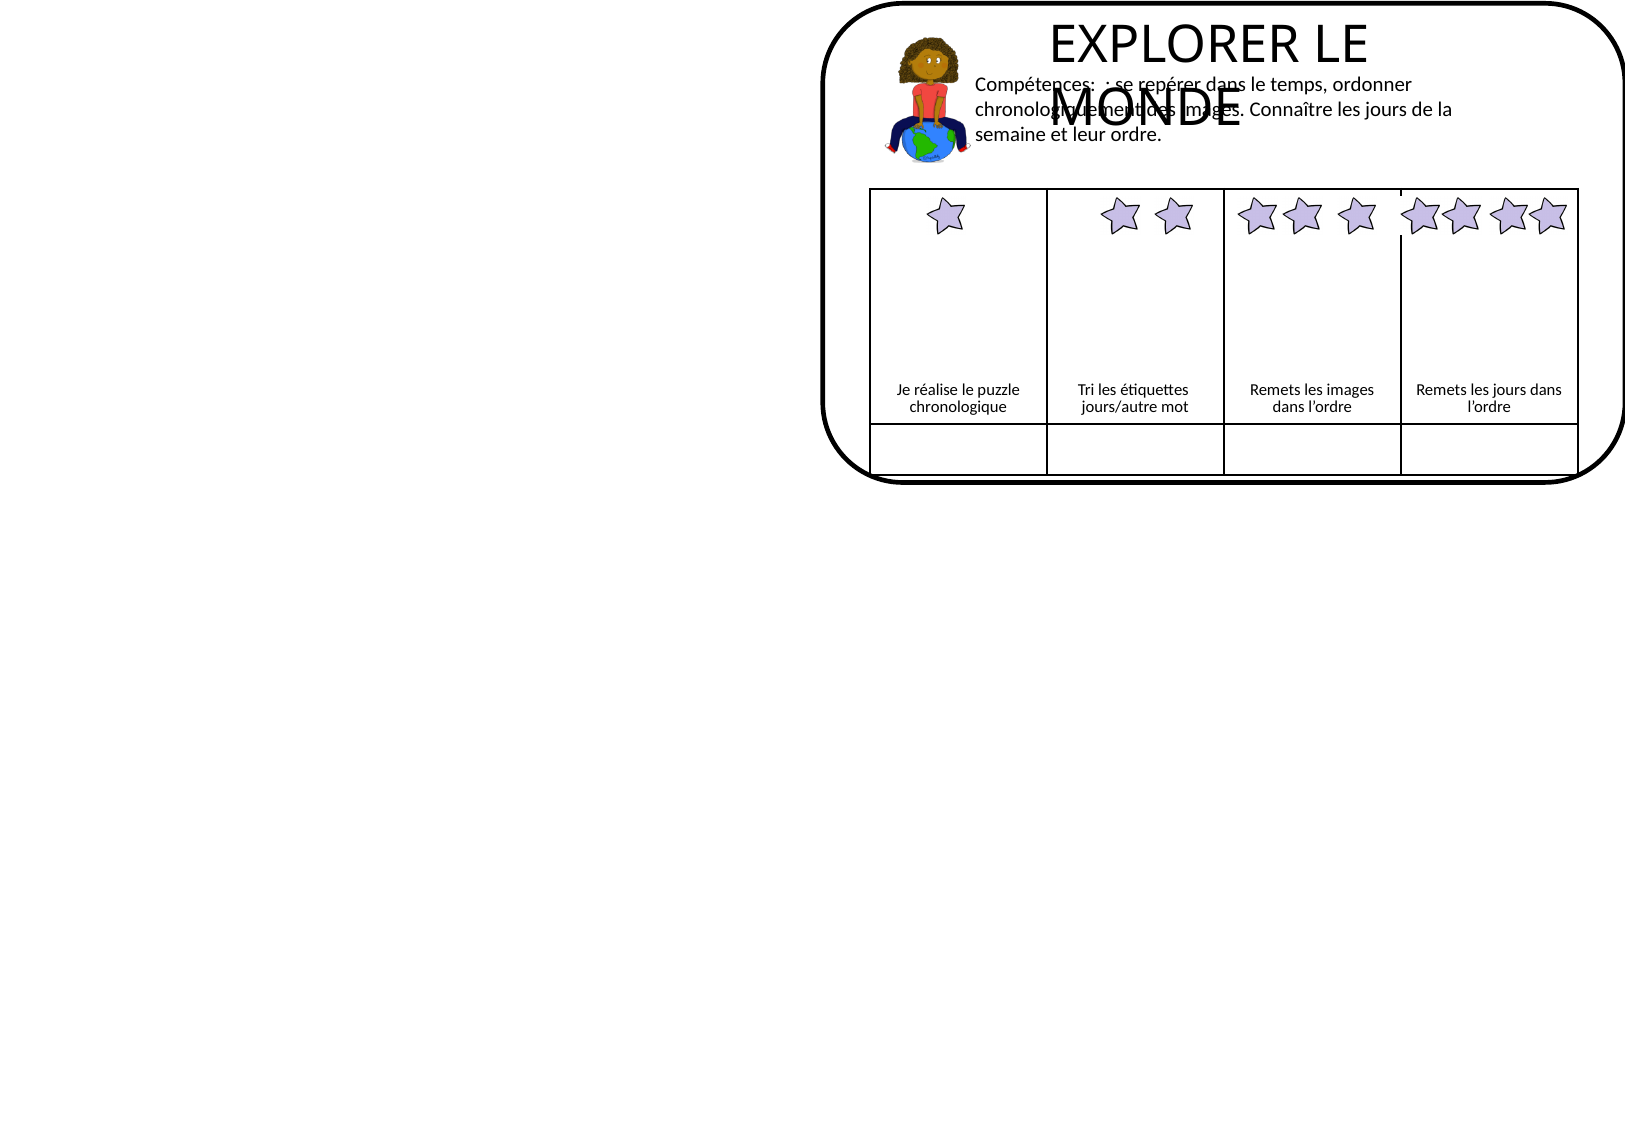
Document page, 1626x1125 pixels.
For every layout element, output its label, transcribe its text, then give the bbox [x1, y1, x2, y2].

table_cell [1402, 425, 1577, 474]
table_header Tri les étiquettes jours/autre mot [1048, 190, 1223, 423]
text_box [821, 2, 1625, 484]
picture [1237, 196, 1278, 235]
table_header Je réalise le puzzle chronologique [871, 190, 1046, 423]
text_box EXPLORER LE MONDE [1033, 3, 1456, 143]
table_header Remets les jours dans l’ordre [1402, 190, 1577, 423]
table_header Remets les images dans l’ordre [1225, 190, 1400, 423]
picture [1282, 196, 1323, 235]
picture [1154, 196, 1194, 235]
picture [1400, 196, 1482, 235]
picture [1489, 196, 1568, 235]
table_cell [871, 425, 1046, 474]
picture [852, 33, 998, 163]
picture [926, 196, 966, 235]
picture [1337, 196, 1378, 235]
picture [1100, 196, 1141, 235]
table_cell [1225, 425, 1400, 474]
table_cell [1048, 425, 1223, 474]
text_box Compétences: : se repérer dans le temps, ordonner chronologiquement des images. Connaître les jours de la semaine et leur ordre. [998, 63, 1539, 153]
